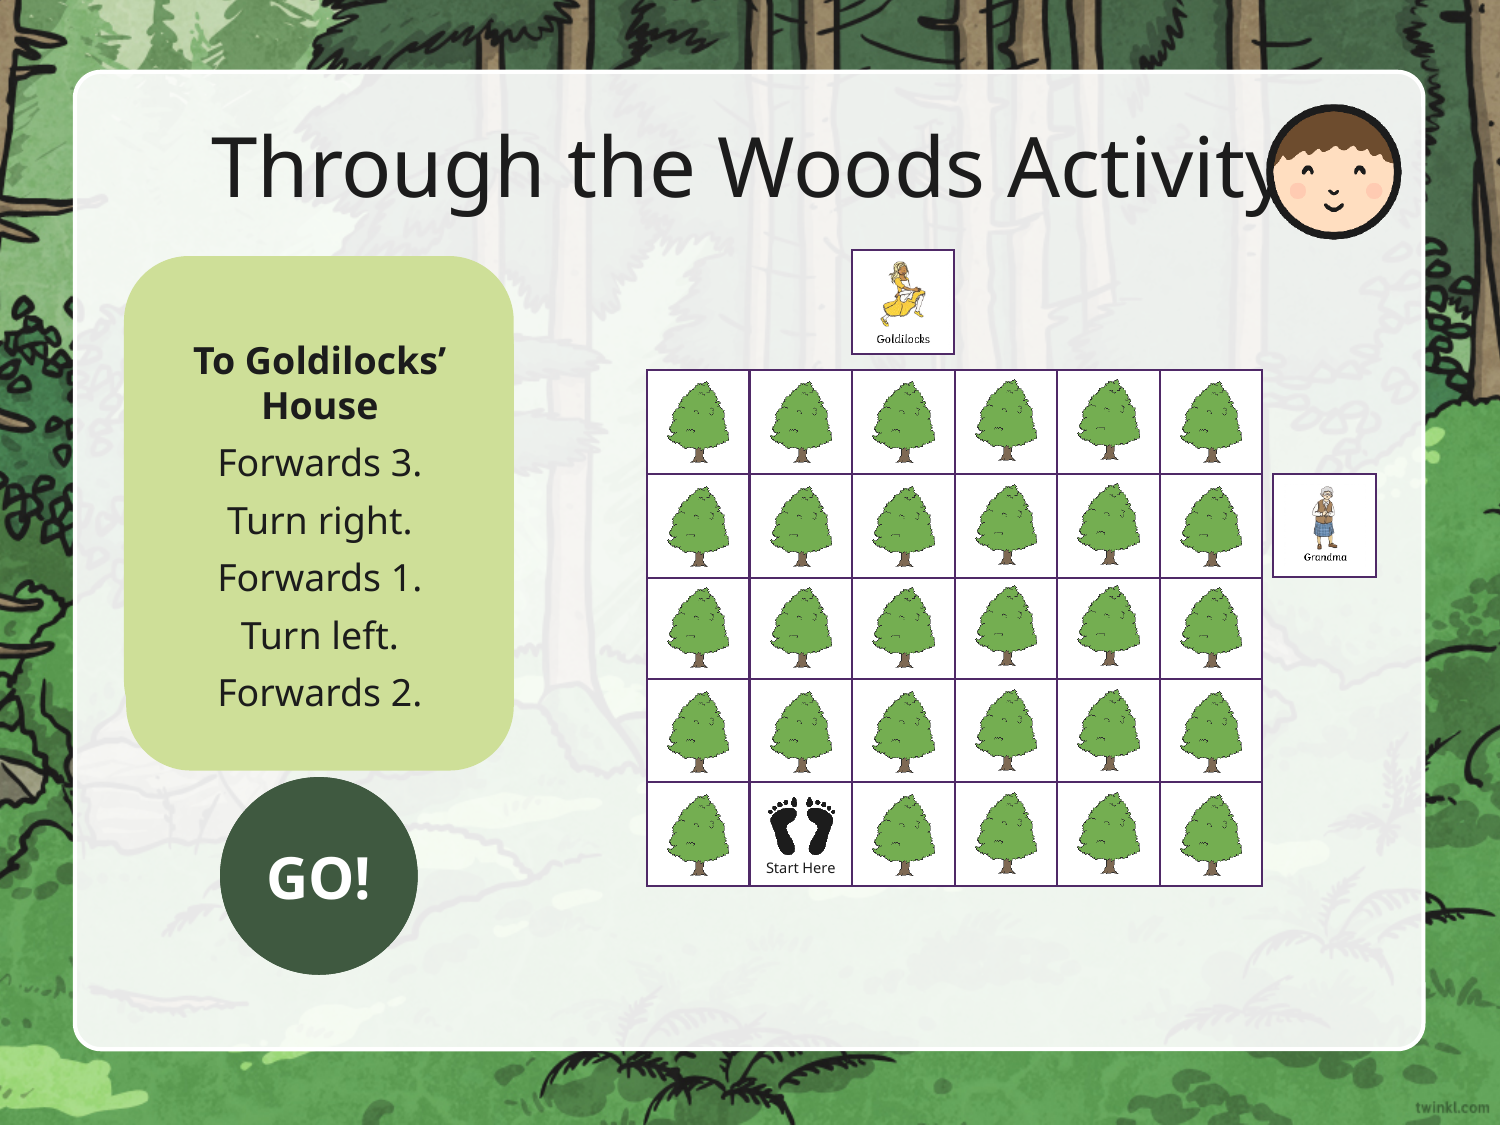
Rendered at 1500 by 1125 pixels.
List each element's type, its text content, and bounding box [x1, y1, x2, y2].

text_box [667, 379, 1242, 463]
text_box Through the Woods Activity [211, 114, 1262, 215]
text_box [646, 369, 1263, 886]
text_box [667, 585, 1242, 668]
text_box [768, 797, 835, 855]
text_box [851, 250, 955, 355]
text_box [1273, 473, 1377, 578]
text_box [667, 689, 1242, 773]
text_box GO! [219, 776, 419, 976]
picture [0, 0, 1500, 1125]
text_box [667, 483, 1242, 567]
text_box To Goldilocks’ House Forwards 3. Turn right. Forwards 1. Turn left. Forwards 2. [125, 279, 515, 772]
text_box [667, 792, 1242, 876]
text_box To Grandma’s Cottage Turn right. Forwards 3. Turn left. Forwards 3. Turn right. Forwards 2. [122, 254, 515, 698]
